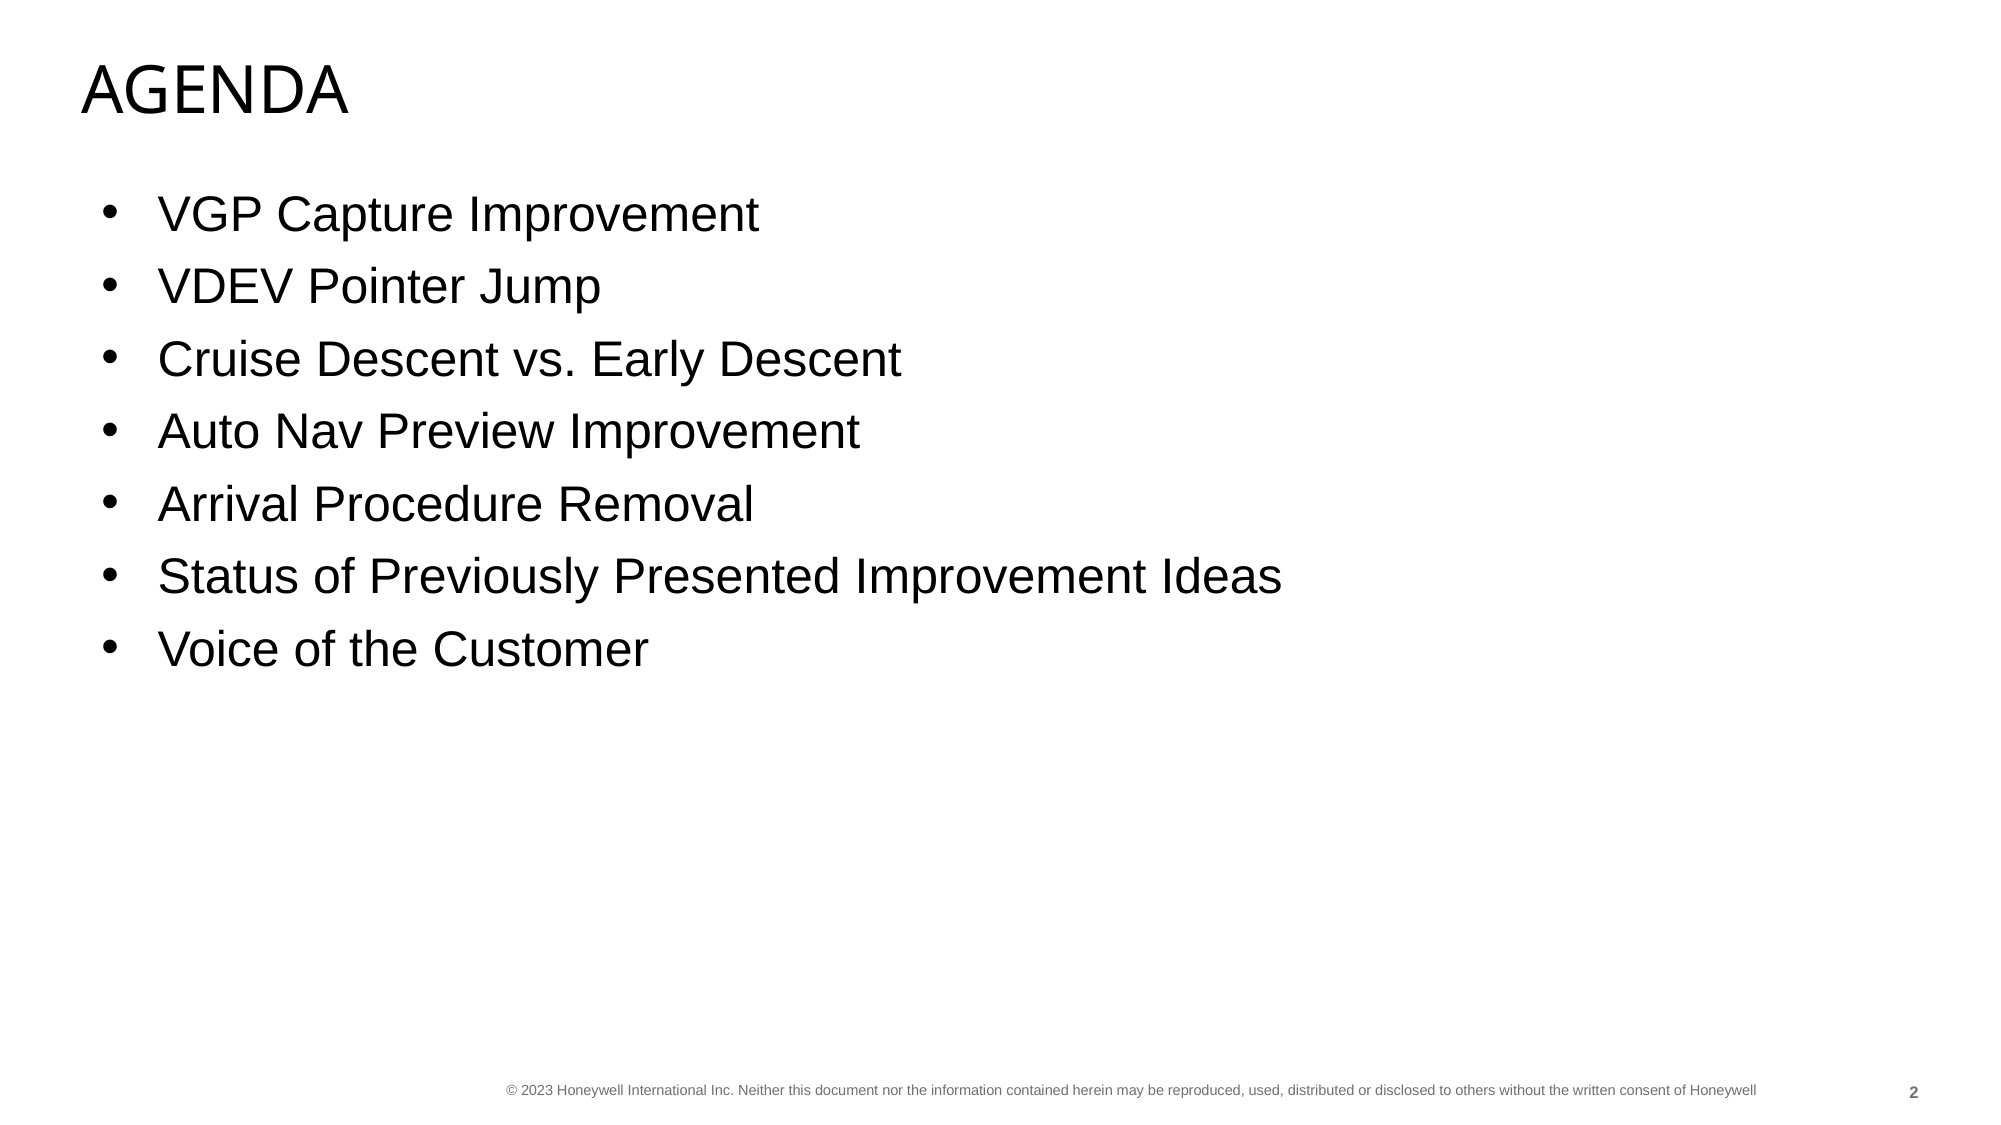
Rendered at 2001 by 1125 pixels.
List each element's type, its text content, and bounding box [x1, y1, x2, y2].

title AGENDA [81, 56, 1919, 124]
slide_number 2 [1837, 1062, 1919, 1102]
list VGP Capture Improvement VDEV Pointer Jump Cruise Descent vs. Early Descent Auto Nav Preview Improvement Arrival Procedure Removal Status of Previously Presented Improvement Ideas Voice of the Customer [101, 181, 1963, 1032]
